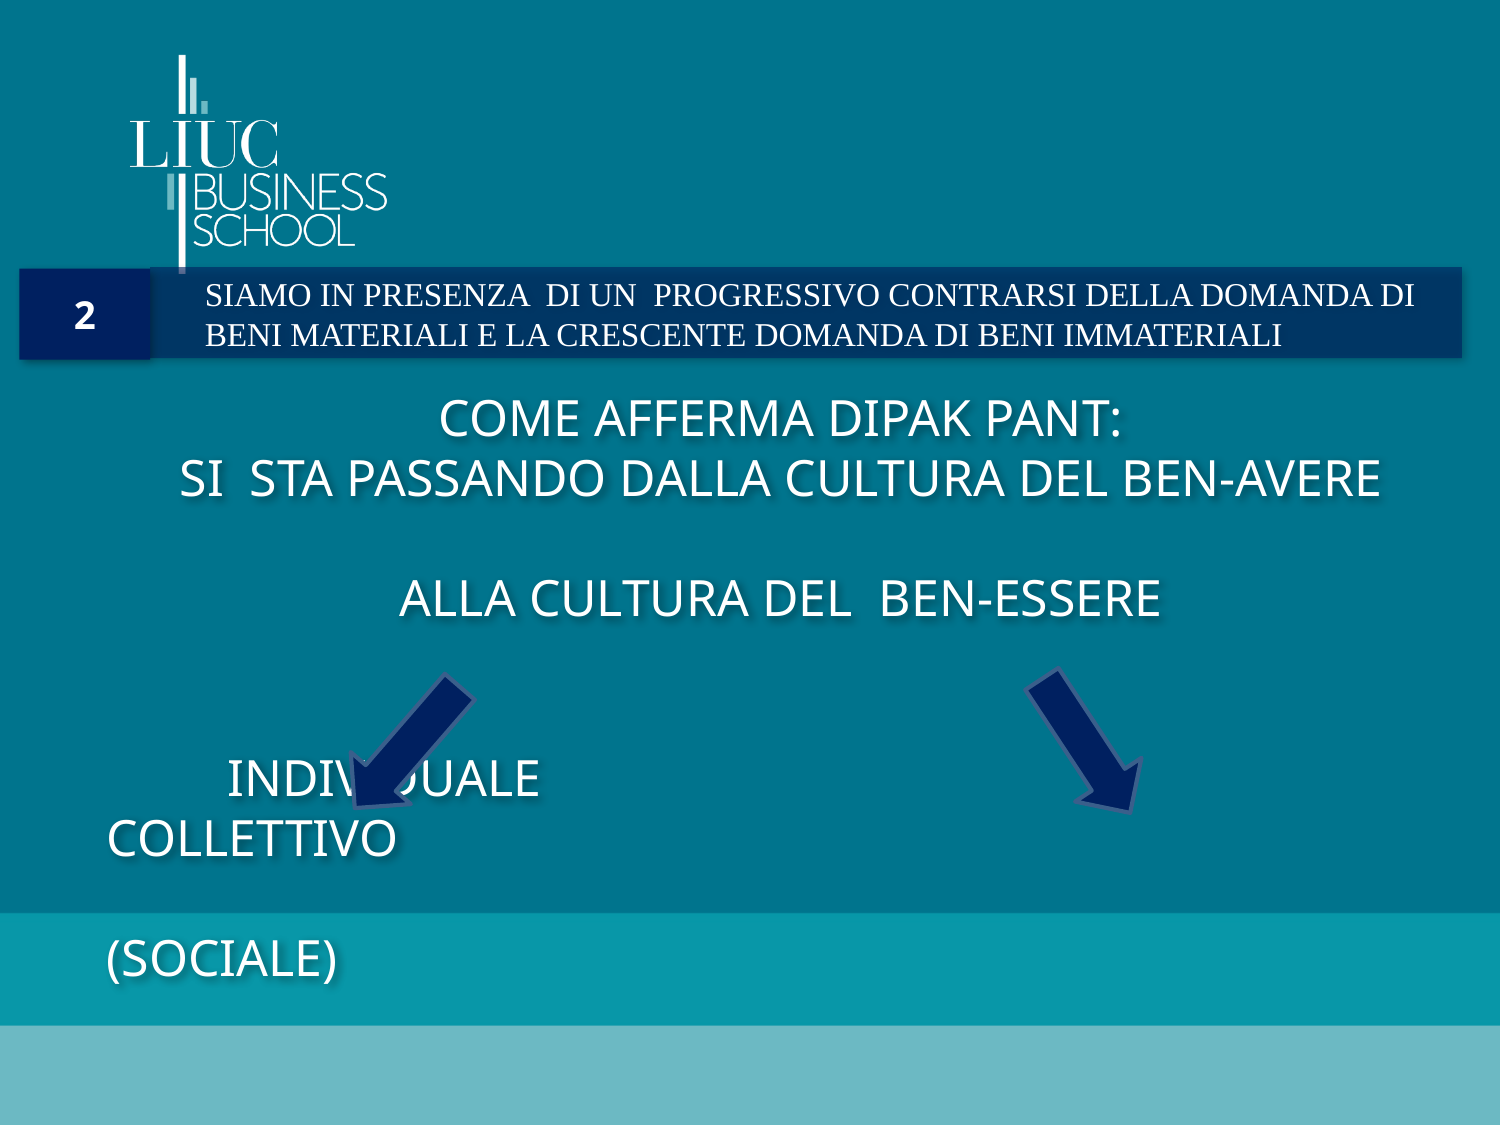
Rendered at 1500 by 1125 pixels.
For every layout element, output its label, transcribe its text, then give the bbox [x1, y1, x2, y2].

picture [0, 0, 1500, 1125]
text_box [348, 671, 477, 811]
text_box [1023, 665, 1144, 815]
text_box 2 [17, 266, 152, 362]
text_box SIAMO IN PRESENZA DI UN PROGRESSIVO CONTRARSI DELLA DOMANDA DI BENI MATERIALI E LA CRESCENTE DOMANDA DI BENI IMMATERIALI [153, 265, 1464, 360]
text_box COME AFFERMA DIPAK PANT: SI STA PASSANDO DALLA CULTURA DEL BEN-AVERE ALLA CULTURA DEL BEN-ESSERE INDIVIDUALE COLLETTIVO (SOCIALE) [0, 551, 1472, 730]
